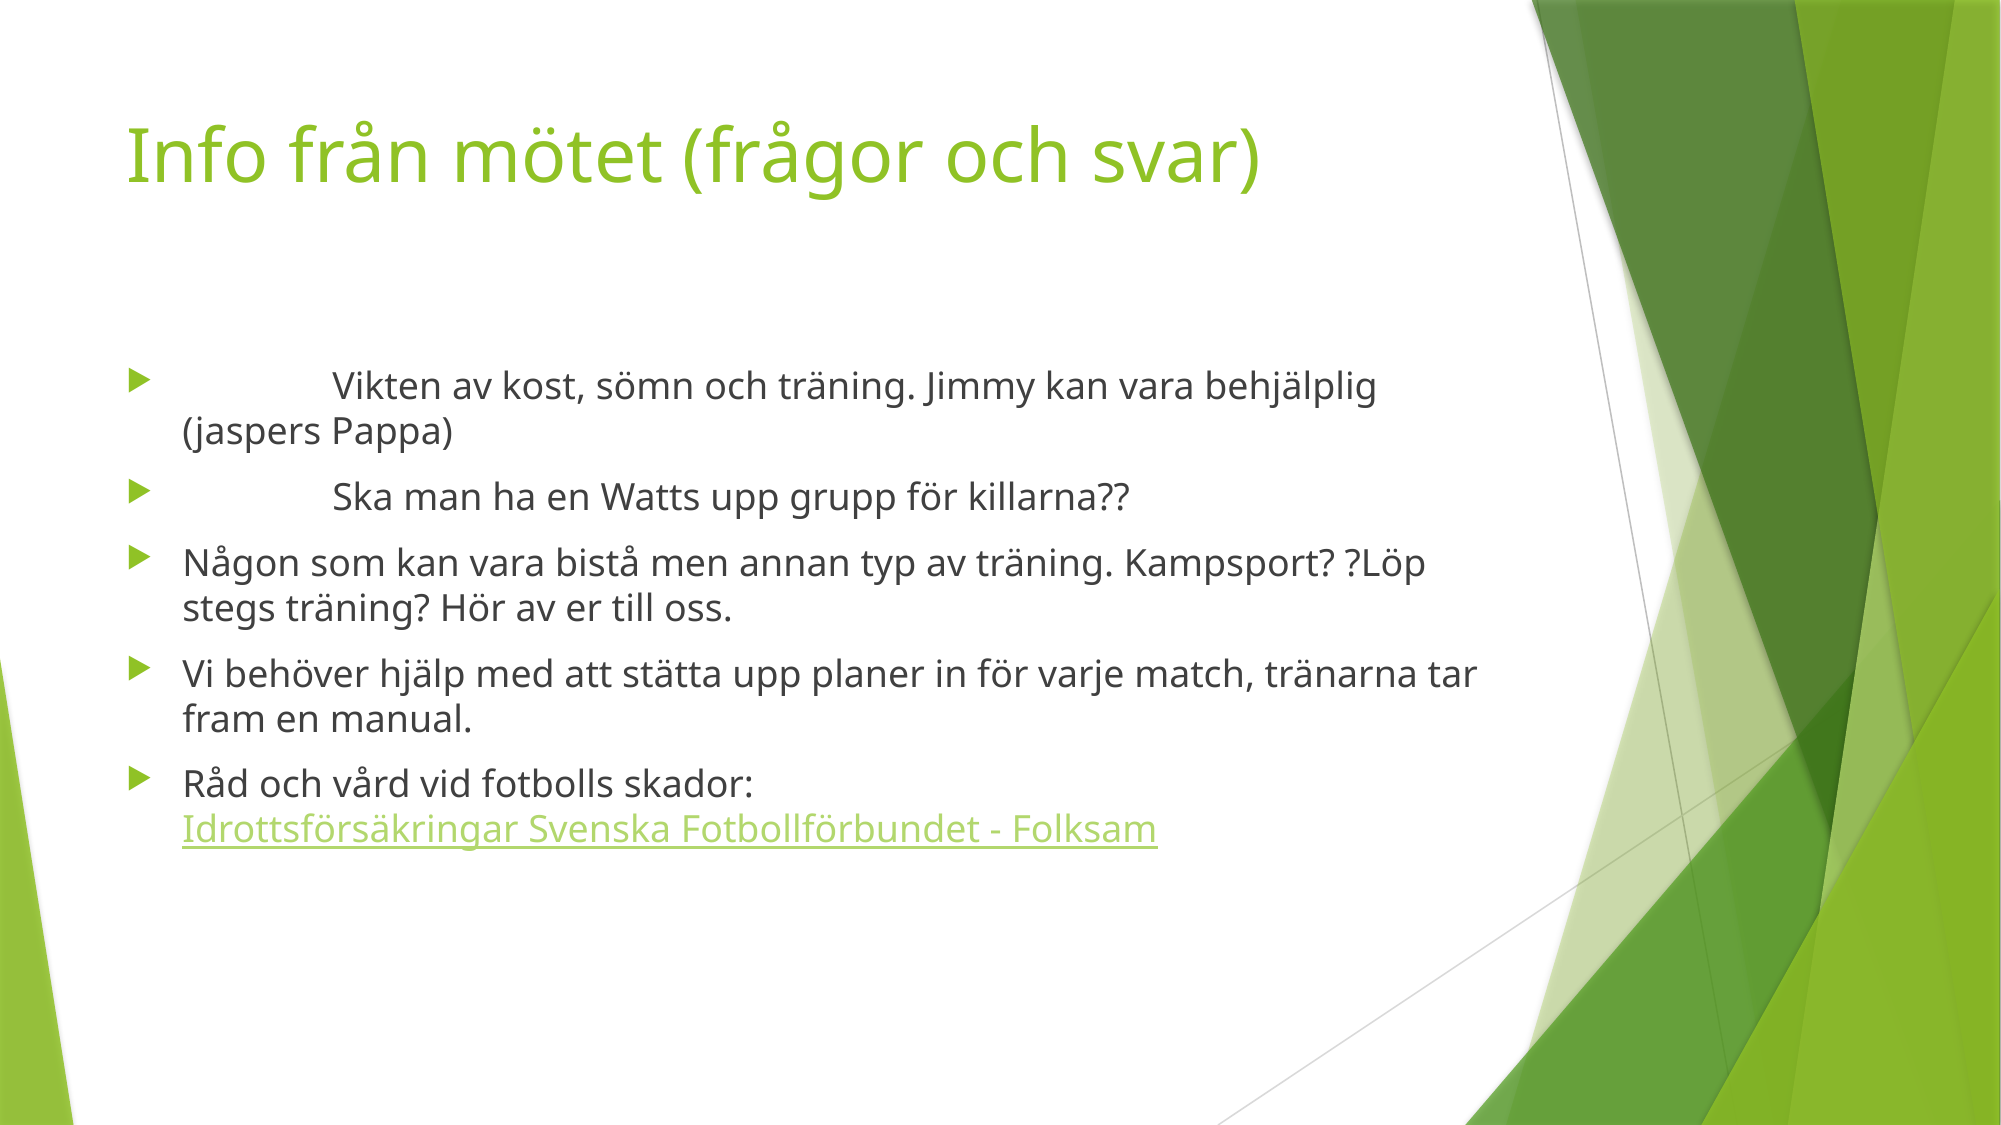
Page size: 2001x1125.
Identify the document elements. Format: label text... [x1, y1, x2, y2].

title Info från mötet (frågor och svar) [111, 99, 1522, 317]
list Vikten av kost, sömn och träning. Jimmy kan vara behjälplig (jaspers Pappa) Ska man ha en Watts upp grupp för killarna?? Någon som kan vara bistå men annan typ av träning. Kampsport? ?Löp stegs träning? Hör av er till oss. Vi behöver hjälp med att stätta upp planer in för varje match, tränarna tar fram en manual. Råd och vård vid fotbolls skador: Idrottsförsäkringar Svenska Fotbollförbundet - Folksam [111, 354, 1522, 992]
